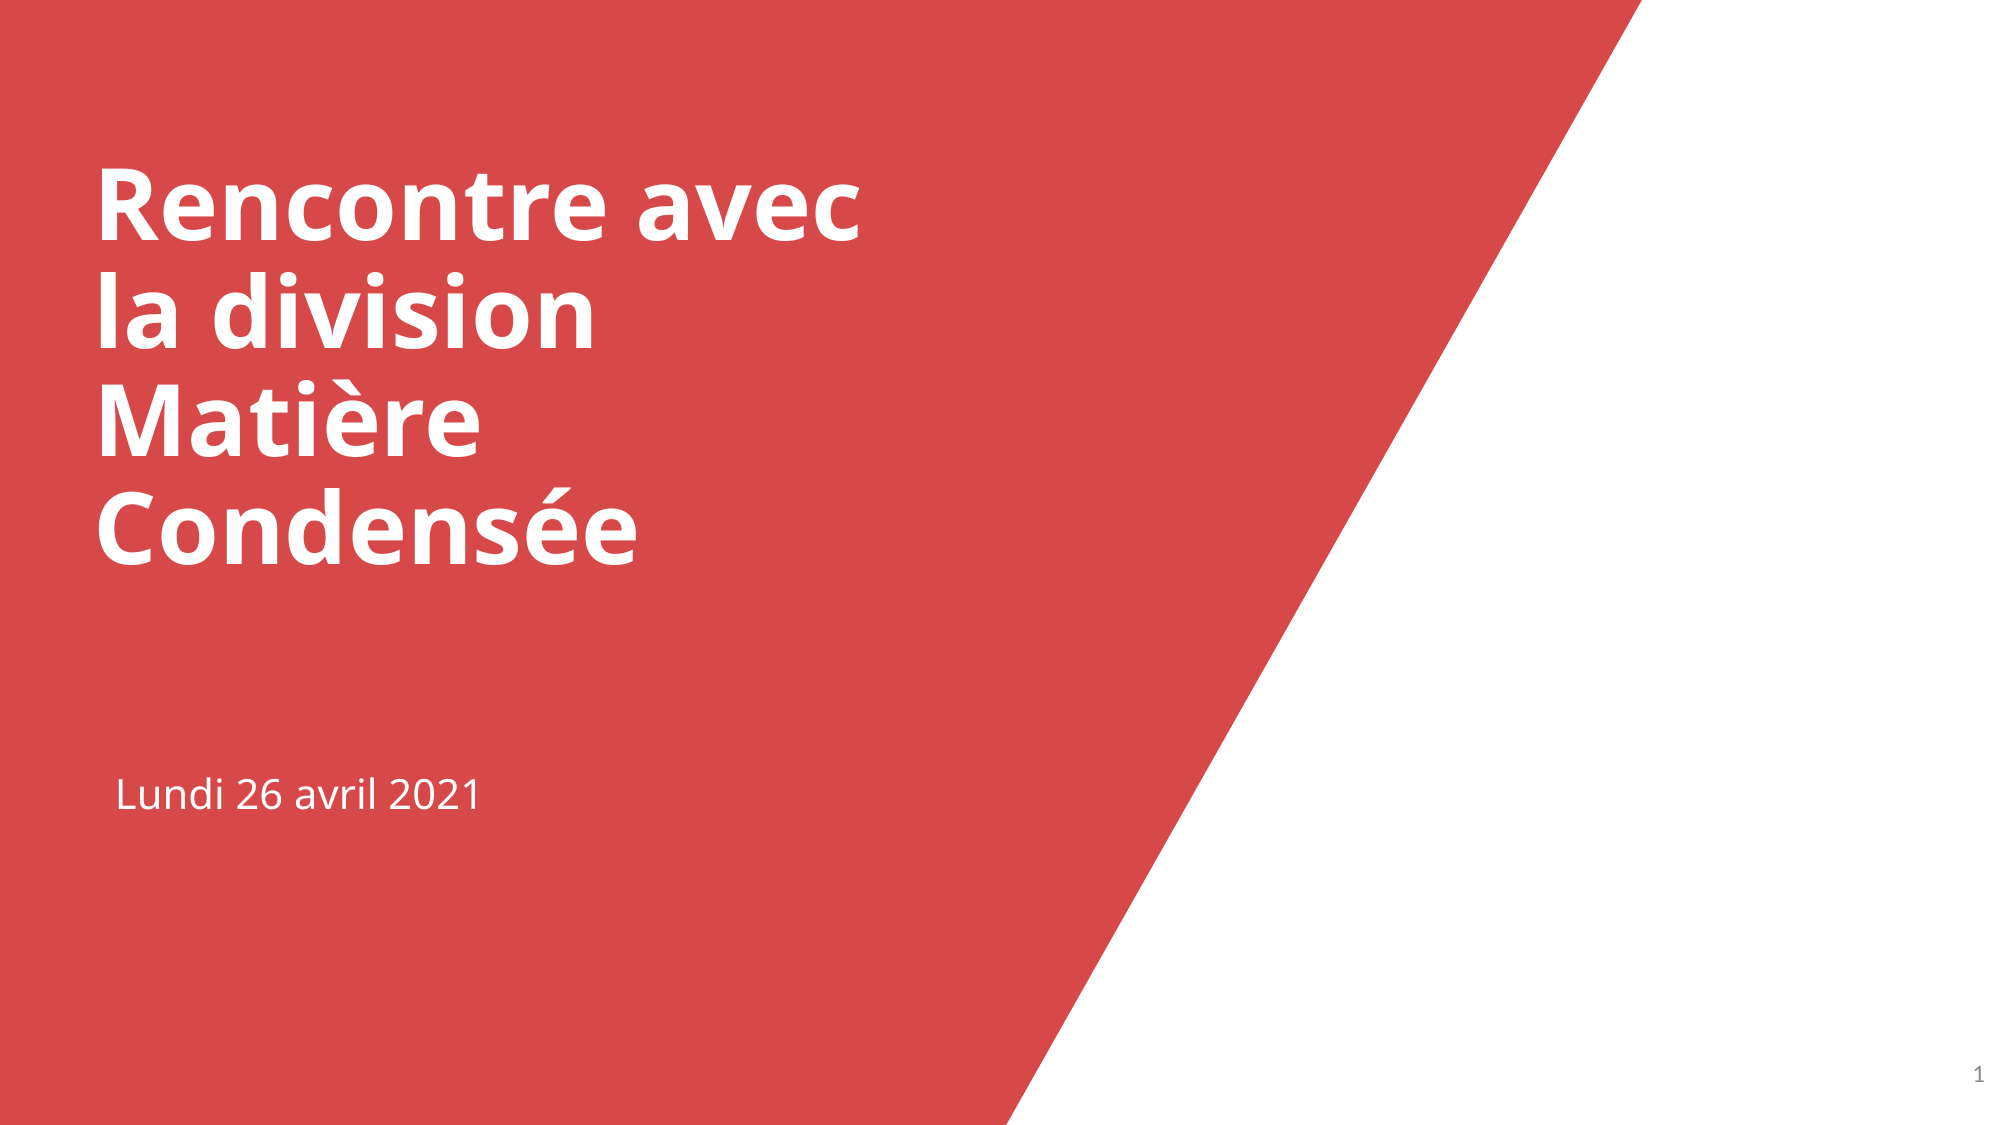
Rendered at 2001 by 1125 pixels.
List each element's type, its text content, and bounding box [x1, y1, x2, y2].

title Rencontre avec la division Matière Condensée [93, 154, 957, 591]
list Lundi 26 avril 2021 [115, 773, 1051, 819]
slide_number 0 [1907, 1042, 2000, 1103]
